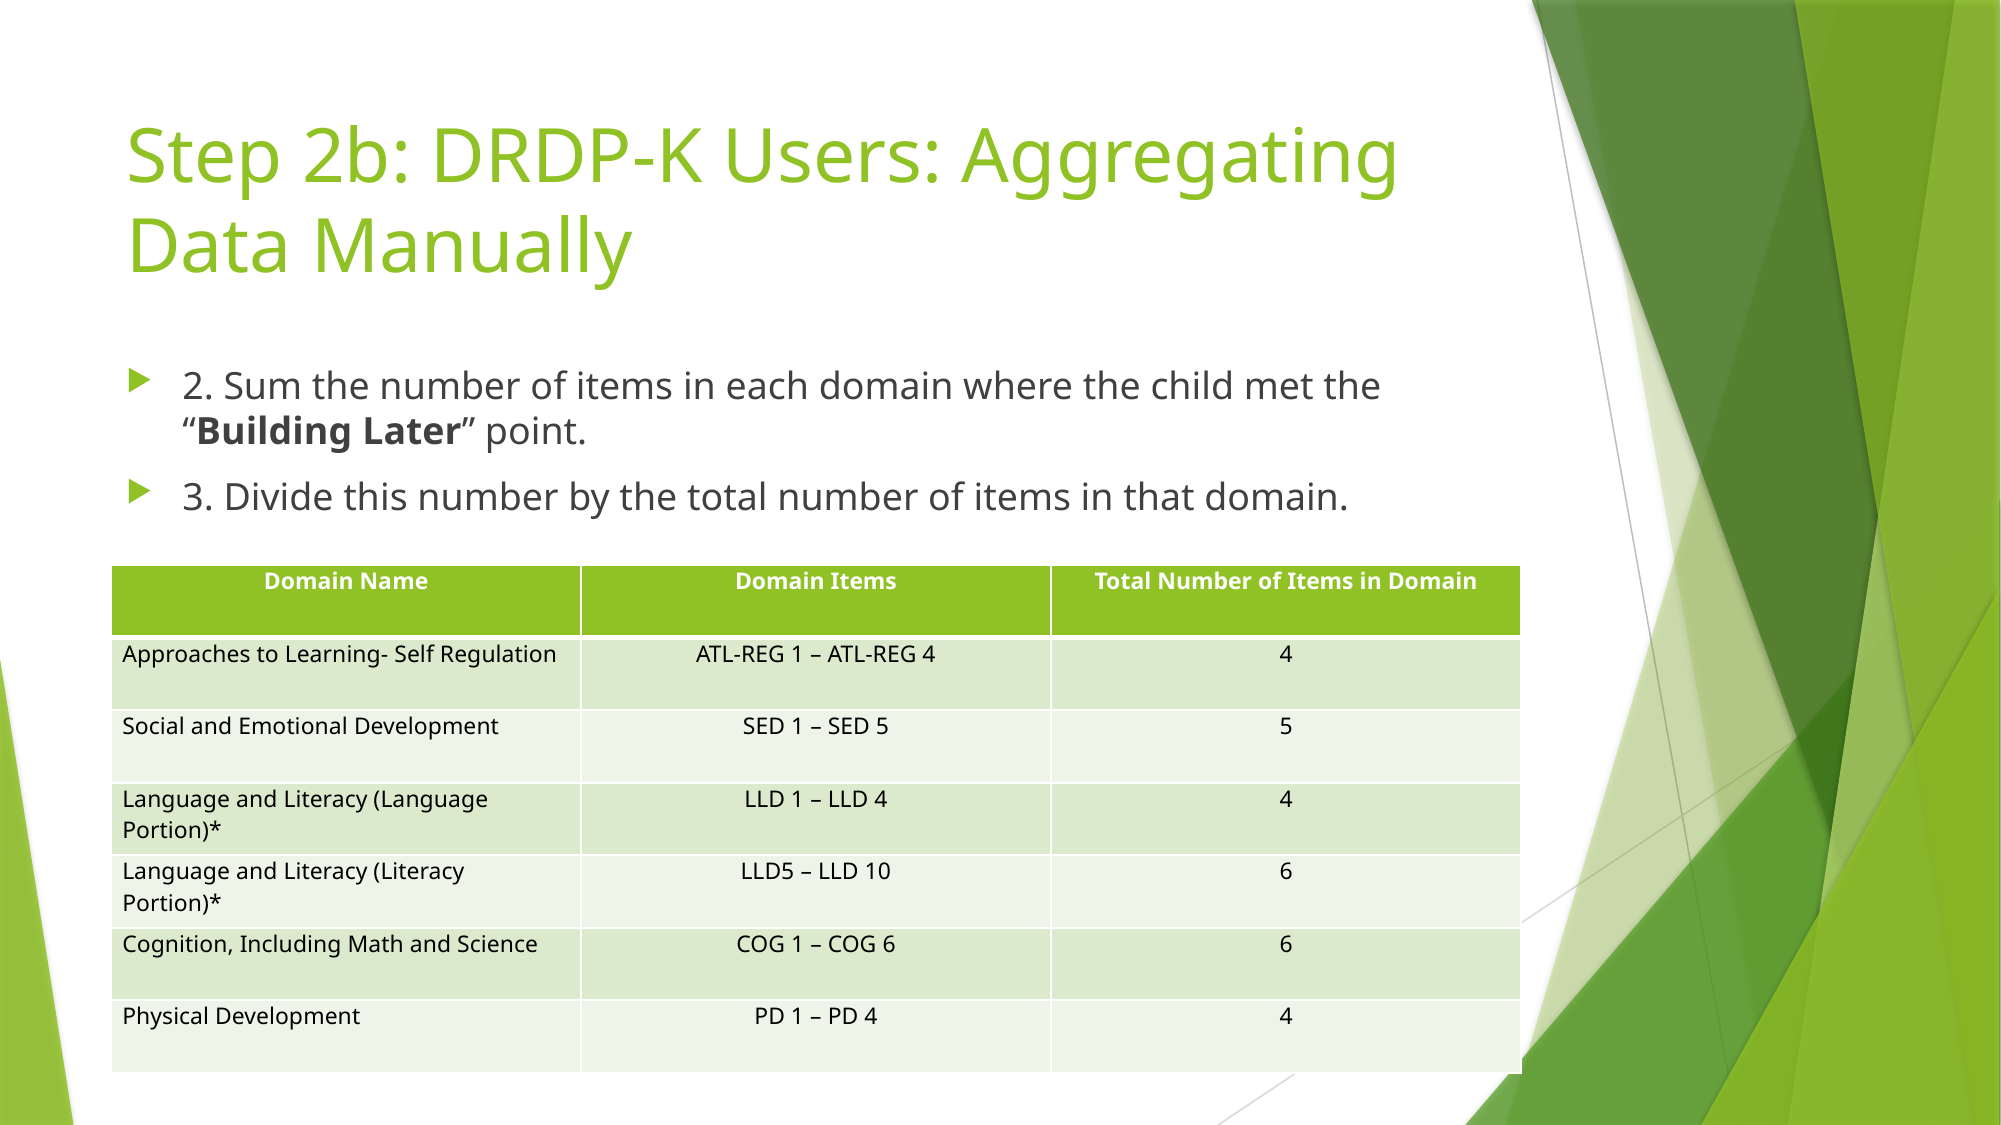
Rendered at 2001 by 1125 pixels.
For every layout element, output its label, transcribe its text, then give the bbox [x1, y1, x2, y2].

title Step 2b: DRDP-K Users: Aggregating Data Manually [111, 99, 1522, 317]
table_cell LLD5 – LLD 10 [582, 856, 1050, 927]
table_header Total Number of Items in Domain [1052, 566, 1520, 635]
table_cell Physical Development [112, 1001, 580, 1072]
table_cell Approaches to Learning- Self Regulation [112, 640, 580, 709]
table_cell PD 1 – PD 4 [582, 1001, 1050, 1072]
table_header Domain Name [112, 566, 580, 635]
table_cell 4 [1052, 1001, 1520, 1072]
table_cell 6 [1052, 856, 1520, 927]
table_cell 6 [1052, 929, 1520, 999]
table_cell Cognition, Including Math and Science [112, 929, 580, 999]
table_cell Language and Literacy (Literacy Portion)* [112, 856, 580, 927]
list 2. Sum the number of items in each domain where the child met the “Building Later” point. 3. Divide this number by the total number of items in that domain. [111, 354, 1522, 564]
table_cell LLD 1 – LLD 4 [582, 784, 1050, 854]
table_header Domain Items [582, 566, 1050, 635]
table_cell Social and Emotional Development [112, 711, 580, 782]
table_cell 5 [1052, 711, 1520, 782]
table_cell COG 1 – COG 6 [582, 929, 1050, 999]
table_cell 4 [1052, 640, 1520, 709]
table_cell Language and Literacy (Language Portion)* [112, 784, 580, 854]
table_cell SED 1 – SED 5 [582, 711, 1050, 782]
table_cell 4 [1052, 784, 1520, 854]
table_cell ATL-REG 1 – ATL-REG 4 [582, 640, 1050, 709]
